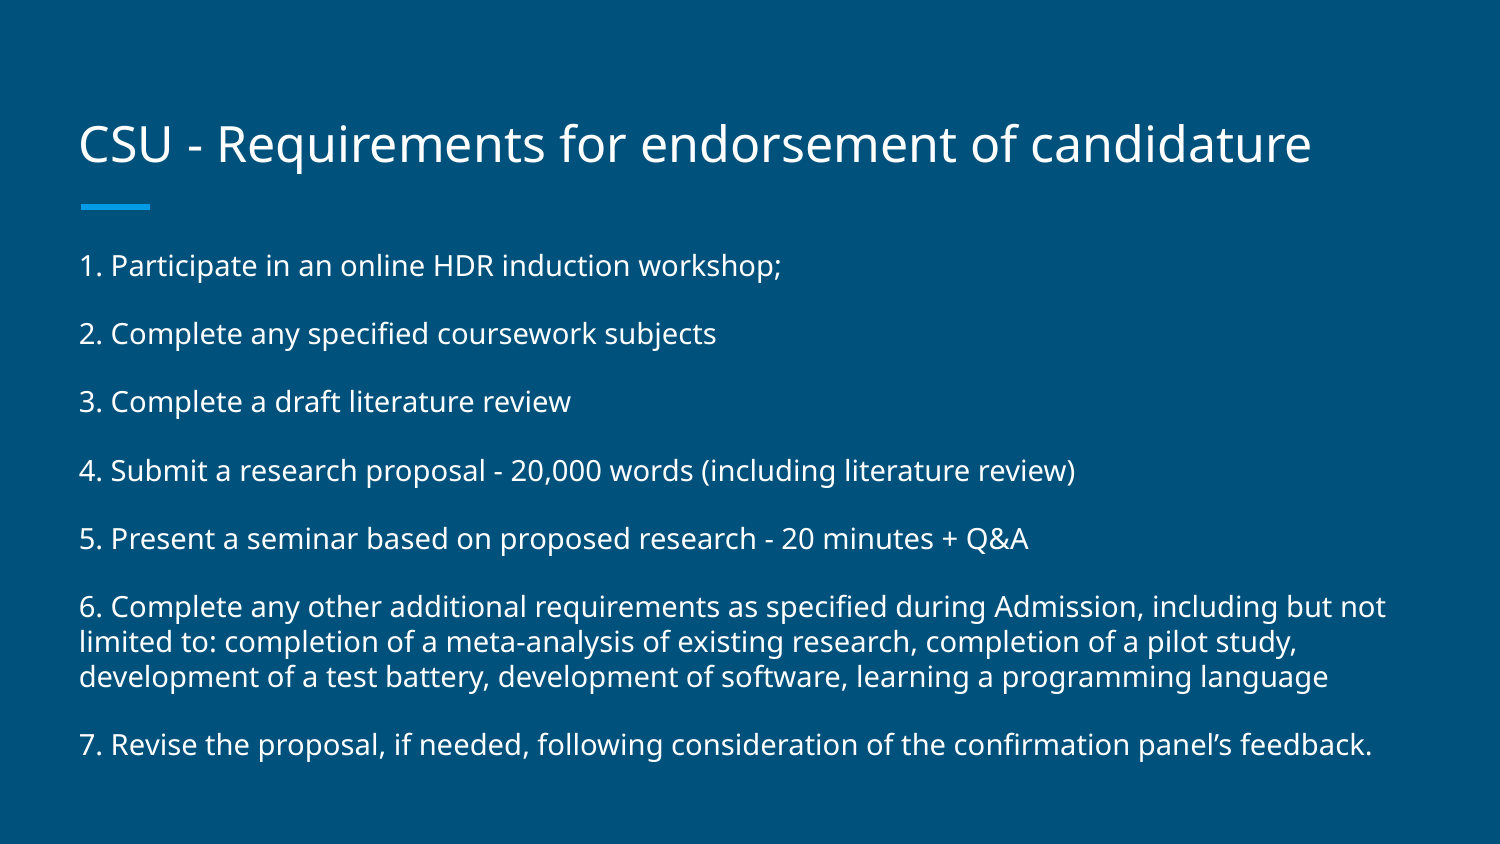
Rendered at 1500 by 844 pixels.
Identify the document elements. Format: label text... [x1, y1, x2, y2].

picture [612, 740, 618, 754]
picture [1193, 741, 1205, 755]
picture [648, 740, 656, 754]
picture [1040, 740, 1048, 754]
picture [293, 740, 302, 753]
picture [1120, 740, 1127, 754]
picture [710, 740, 718, 754]
picture [1145, 740, 1153, 755]
picture [1220, 740, 1229, 747]
picture [154, 740, 159, 751]
picture [456, 741, 468, 755]
picture [1097, 741, 1101, 754]
picture [1141, 740, 1145, 761]
picture [359, 740, 368, 754]
picture [1078, 737, 1086, 754]
picture [956, 740, 966, 754]
picture [598, 740, 605, 754]
picture [1269, 741, 1281, 755]
picture [834, 743, 838, 754]
picture [979, 743, 983, 754]
picture [885, 734, 893, 754]
picture [793, 740, 802, 754]
picture [848, 740, 856, 754]
picture [1106, 743, 1110, 754]
picture [426, 740, 434, 754]
picture [691, 740, 700, 753]
picture [218, 733, 222, 754]
picture [1161, 740, 1169, 754]
picture [970, 741, 974, 754]
picture [726, 746, 733, 754]
picture [1062, 747, 1067, 755]
picture [902, 736, 910, 755]
picture [278, 740, 282, 754]
picture [993, 740, 1001, 754]
picture [1050, 740, 1057, 754]
picture [744, 740, 753, 755]
picture [806, 738, 814, 755]
picture [506, 741, 510, 754]
picture [1324, 740, 1332, 754]
picture [131, 740, 143, 754]
picture [472, 740, 480, 754]
picture [325, 741, 329, 754]
picture [763, 741, 775, 755]
picture [236, 740, 248, 755]
picture [1252, 740, 1264, 754]
picture [308, 740, 312, 761]
picture [1065, 740, 1073, 754]
picture [184, 741, 196, 755]
picture [932, 740, 944, 755]
picture [114, 735, 126, 754]
picture [673, 740, 683, 755]
picture [329, 740, 338, 754]
picture [825, 741, 829, 754]
picture [223, 740, 231, 754]
picture [649, 740, 661, 761]
picture [1242, 734, 1249, 754]
picture [723, 740, 732, 746]
picture [1005, 734, 1012, 754]
picture [206, 736, 214, 755]
picture [1285, 740, 1293, 754]
picture [510, 733, 519, 754]
picture [1352, 733, 1362, 754]
picture [549, 740, 559, 753]
picture [169, 740, 178, 747]
picture [919, 740, 927, 754]
picture [1337, 740, 1347, 754]
list 1. Participate in an online HDR induction workshop; 2. Complete any specified coursework subjects 3. Complete a draft literature review 4. Submit a research proposal - 20,000 words (including literature review) 5. Present a seminar based on proposed research - 20 minutes + Q&A 6. Complete any other additional requirements as specified during Admission, including but not limited to: completion of a meta-analysis of existing research, completion of a pilot study, development of a test battery, development of software, learning a programming language 7. Revise the proposal, if needed, following consideration of the confirmation panel’s feedback. [63, 232, 1437, 724]
picture [1180, 740, 1187, 754]
picture [558, 742, 563, 754]
picture [539, 734, 546, 754]
picture [586, 740, 595, 753]
title CSU - Requirements for endorsement of candidature [63, 75, 1437, 188]
picture [1308, 740, 1316, 755]
picture [490, 740, 502, 755]
picture [872, 740, 881, 753]
picture [312, 740, 320, 755]
picture [635, 740, 643, 754]
picture [439, 740, 451, 755]
picture [260, 740, 265, 761]
picture [265, 740, 273, 755]
picture [81, 735, 93, 754]
picture [403, 734, 410, 754]
